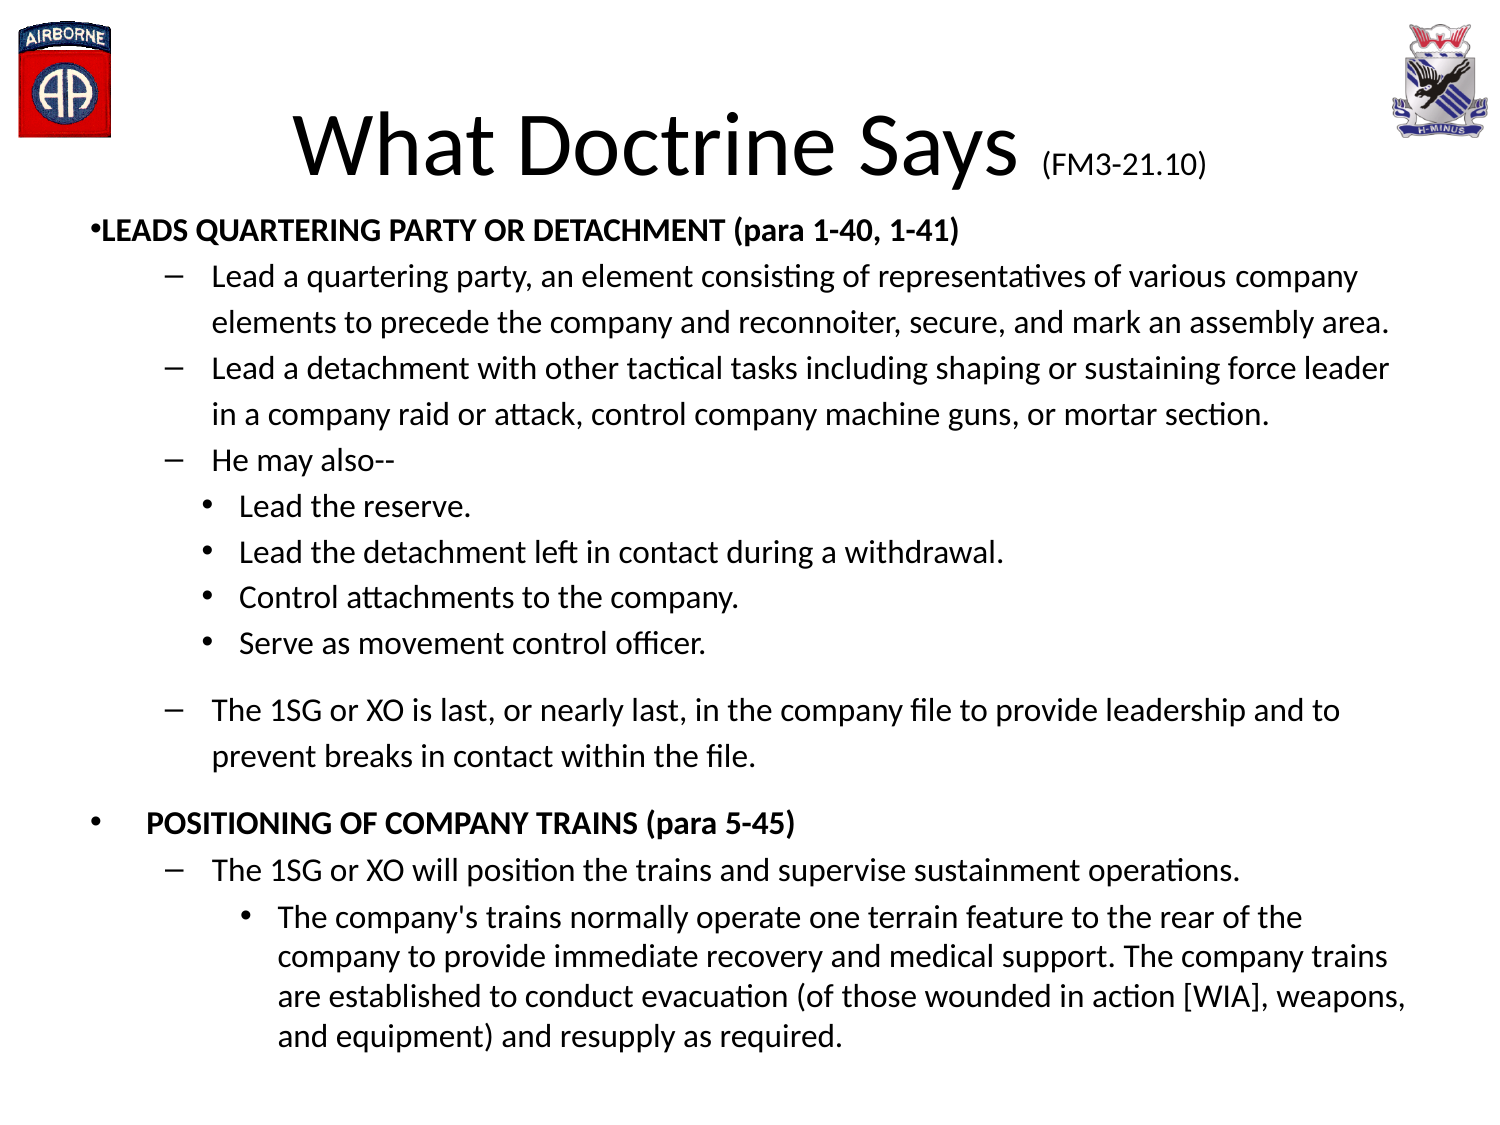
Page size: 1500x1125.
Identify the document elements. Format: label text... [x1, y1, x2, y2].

picture [16, 18, 113, 138]
title What Doctrine Says (FM3-21.10) [74, 44, 1426, 194]
picture [1392, 24, 1488, 138]
list LEADS QUARTERING PARTY OR DETACHMENT (para 1-40, 1-41) Lead a quartering party, an element consisting of representatives of various company elements to precede the company and reconnoiter, secure, and mark an assembly area. Lead a detachment with other tactical tasks including shaping or sustaining force leader in a company raid or attack, control company machine guns, or mortar section. He may also-- Lead the reserve. Lead the detachment left in contact during a withdrawal. Control attachments to the company. Serve as movement control officer. The 1SG or XO is last, or nearly last, in the company file to provide leadership and to prevent breaks in contact within the file. POSITIONING OF COMPANY TRAINS (para 5-45) The 1SG or XO will position the trains and supervise sustainment operations. The company's trains normally operate one terrain feature to the rear of the company to provide immediate recovery and medical support. The company trains are established to conduct evacuation (of those wounded in action [WIA], weapons, and equipment) and resupply as required. [74, 194, 1426, 1125]
